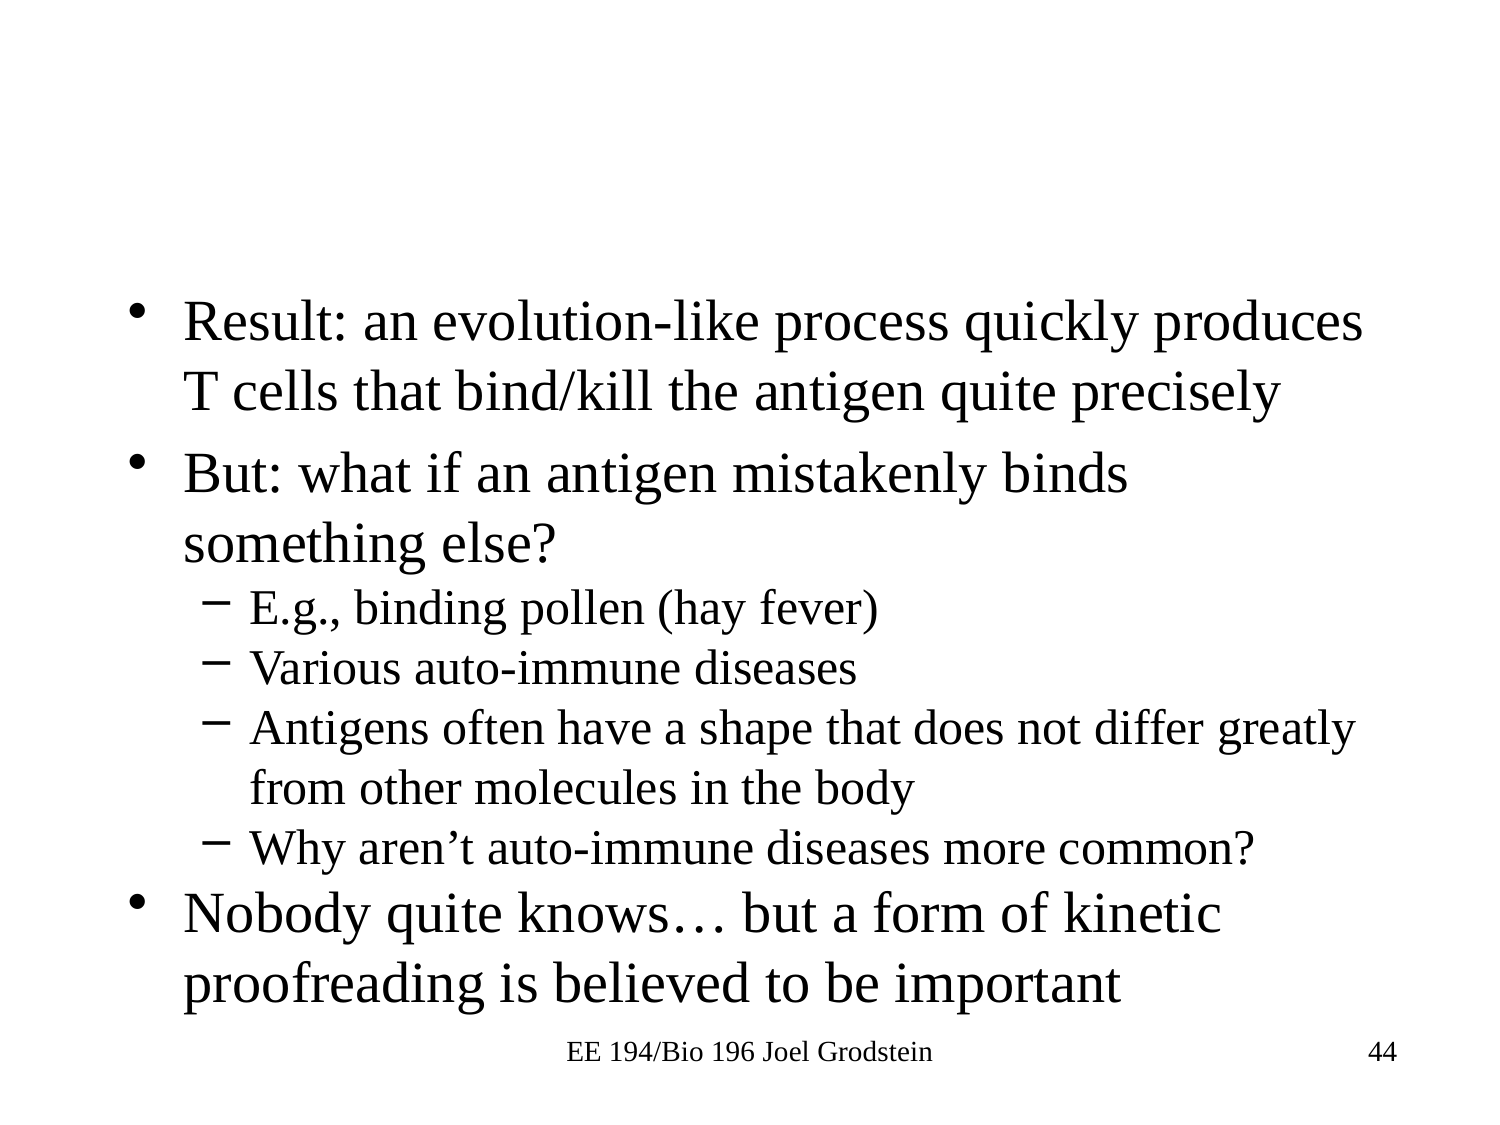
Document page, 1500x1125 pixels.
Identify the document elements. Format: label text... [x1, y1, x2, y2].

list Result: an evolution-like process quickly produces T cells that bind/kill the antigen quite precisely But: what if an antigen mistakenly binds something else? E.g., binding pollen (hay fever) Various auto-immune diseases Antigens often have a shape that does not differ greatly from other molecules in the body Why aren’t auto-immune diseases more common? Nobody quite knows… but a form of kinetic proofreading is believed to be important [112, 275, 1388, 1000]
footer EE 194/Bio 196 Joel Grodstein [512, 1024, 988, 1101]
